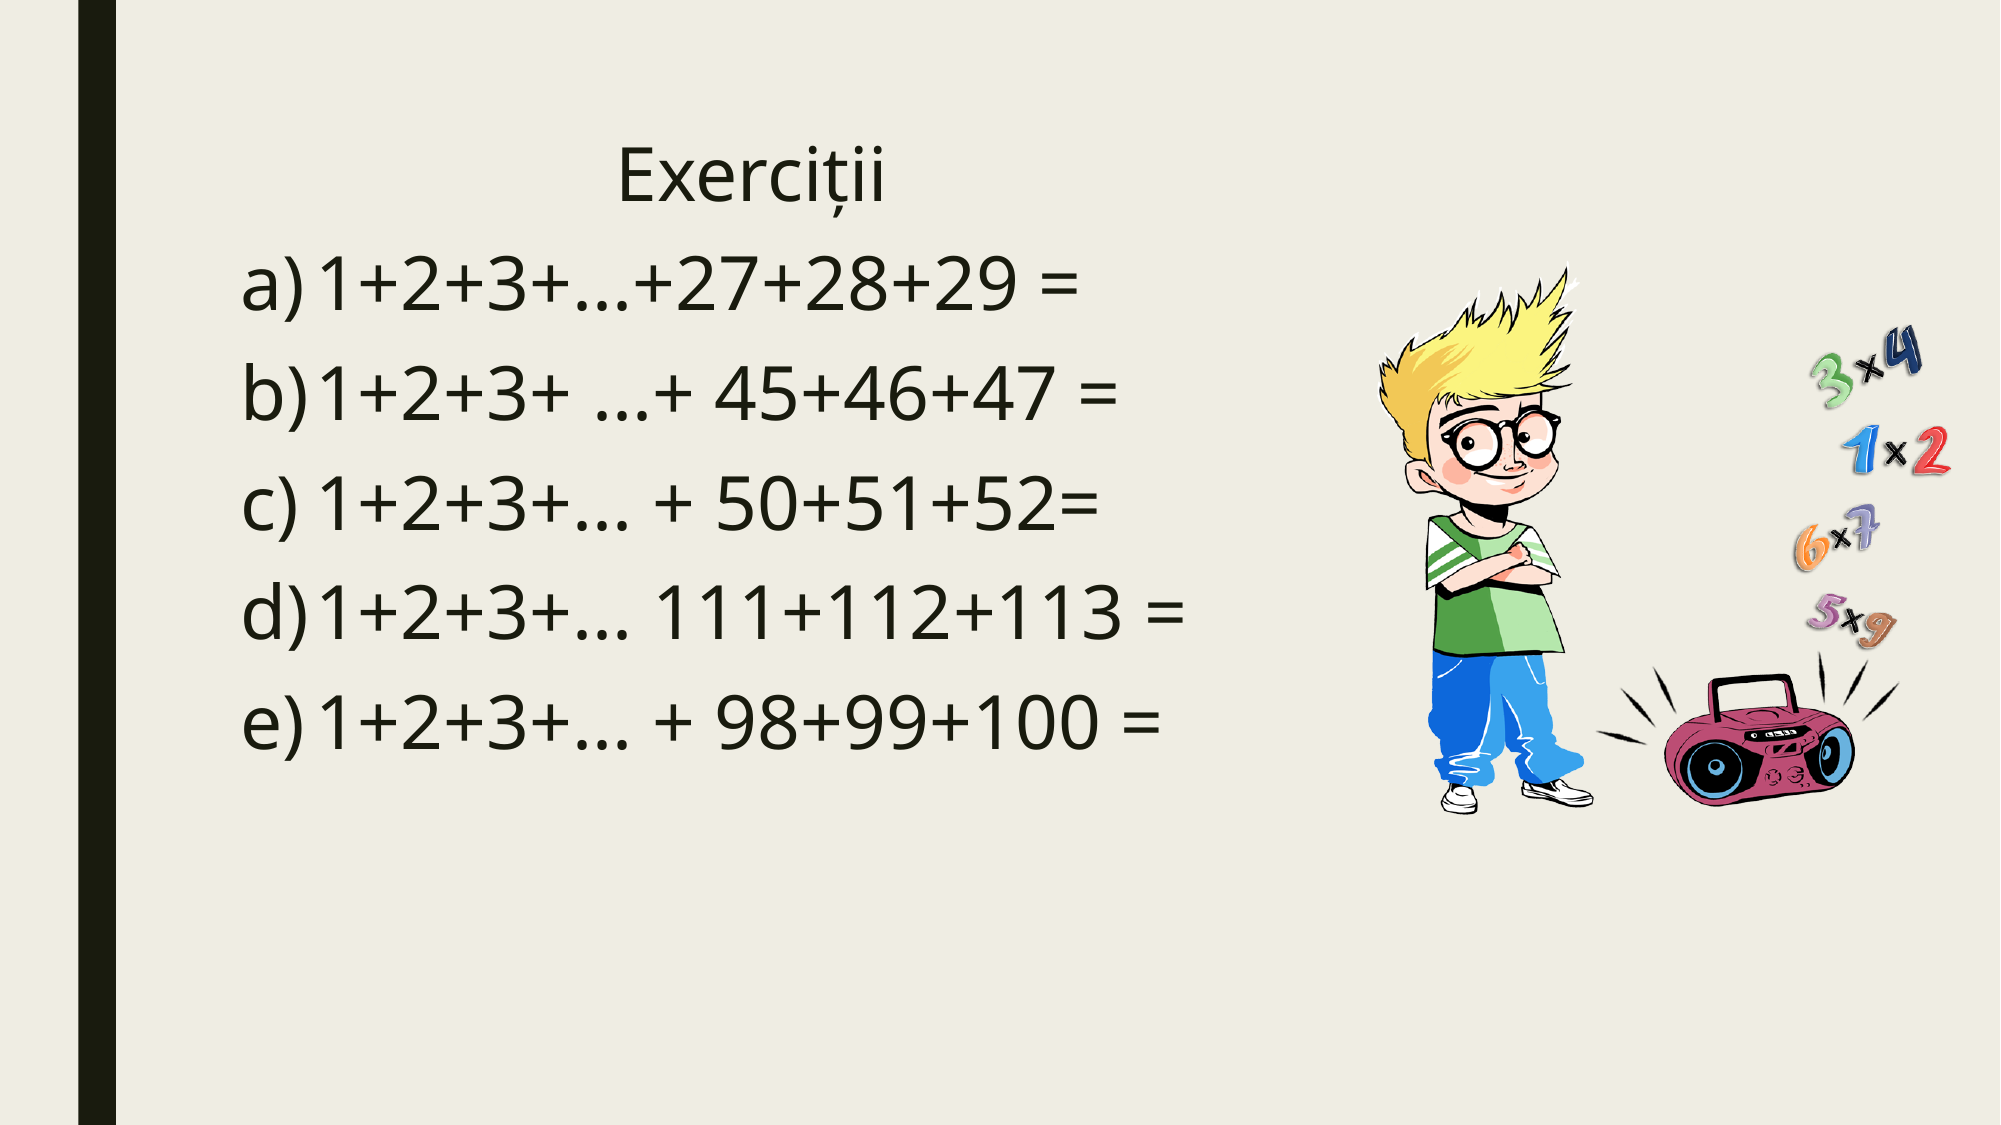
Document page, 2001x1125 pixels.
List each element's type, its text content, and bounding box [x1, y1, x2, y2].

picture [916, 0, 2000, 963]
list Exerciții 1+2+3+...+27+28+29 = 1+2+3+ ...+ 45+46+47 = 1+2+3+... + 50+51+52= 1+2+3+... 111+112+113 = 1+2+3+... + 98+99+100 = [225, 126, 916, 963]
